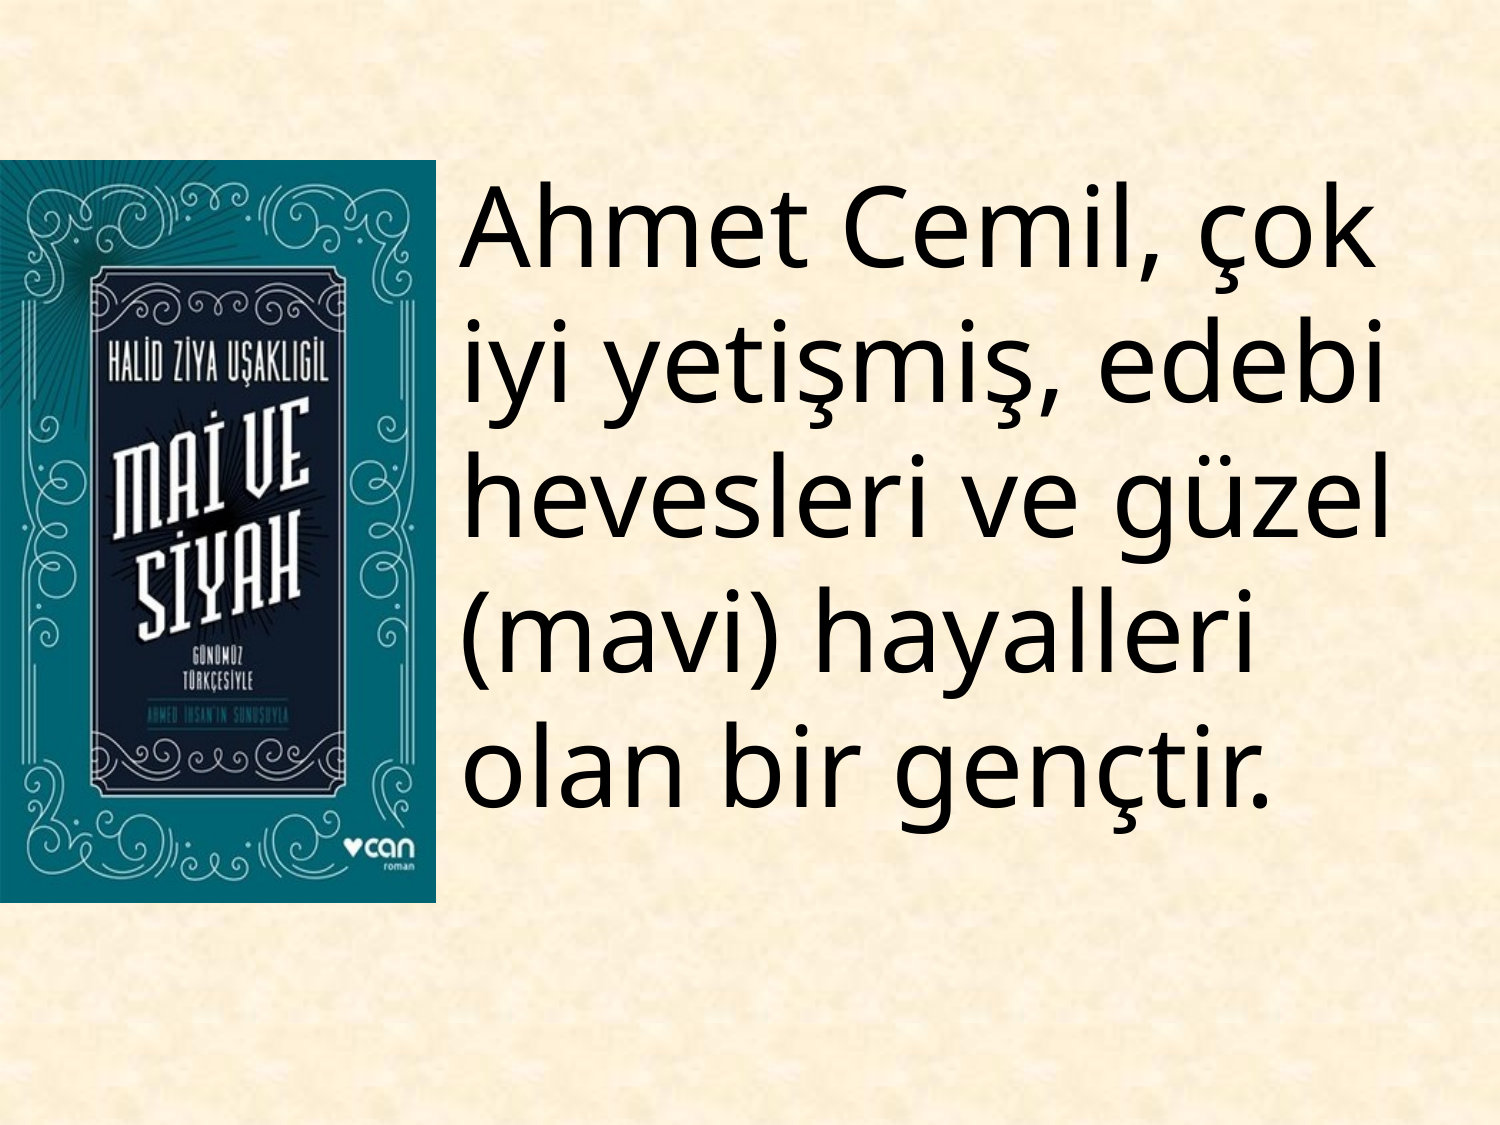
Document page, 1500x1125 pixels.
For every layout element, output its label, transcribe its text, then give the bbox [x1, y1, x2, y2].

picture [0, 0, 436, 1125]
list Ahmet Cemil, çok iyi yetişmiş, edebi hevesleri ve güzel (mavi) hayalleri olan bir gençtir. [431, 0, 1500, 1125]
